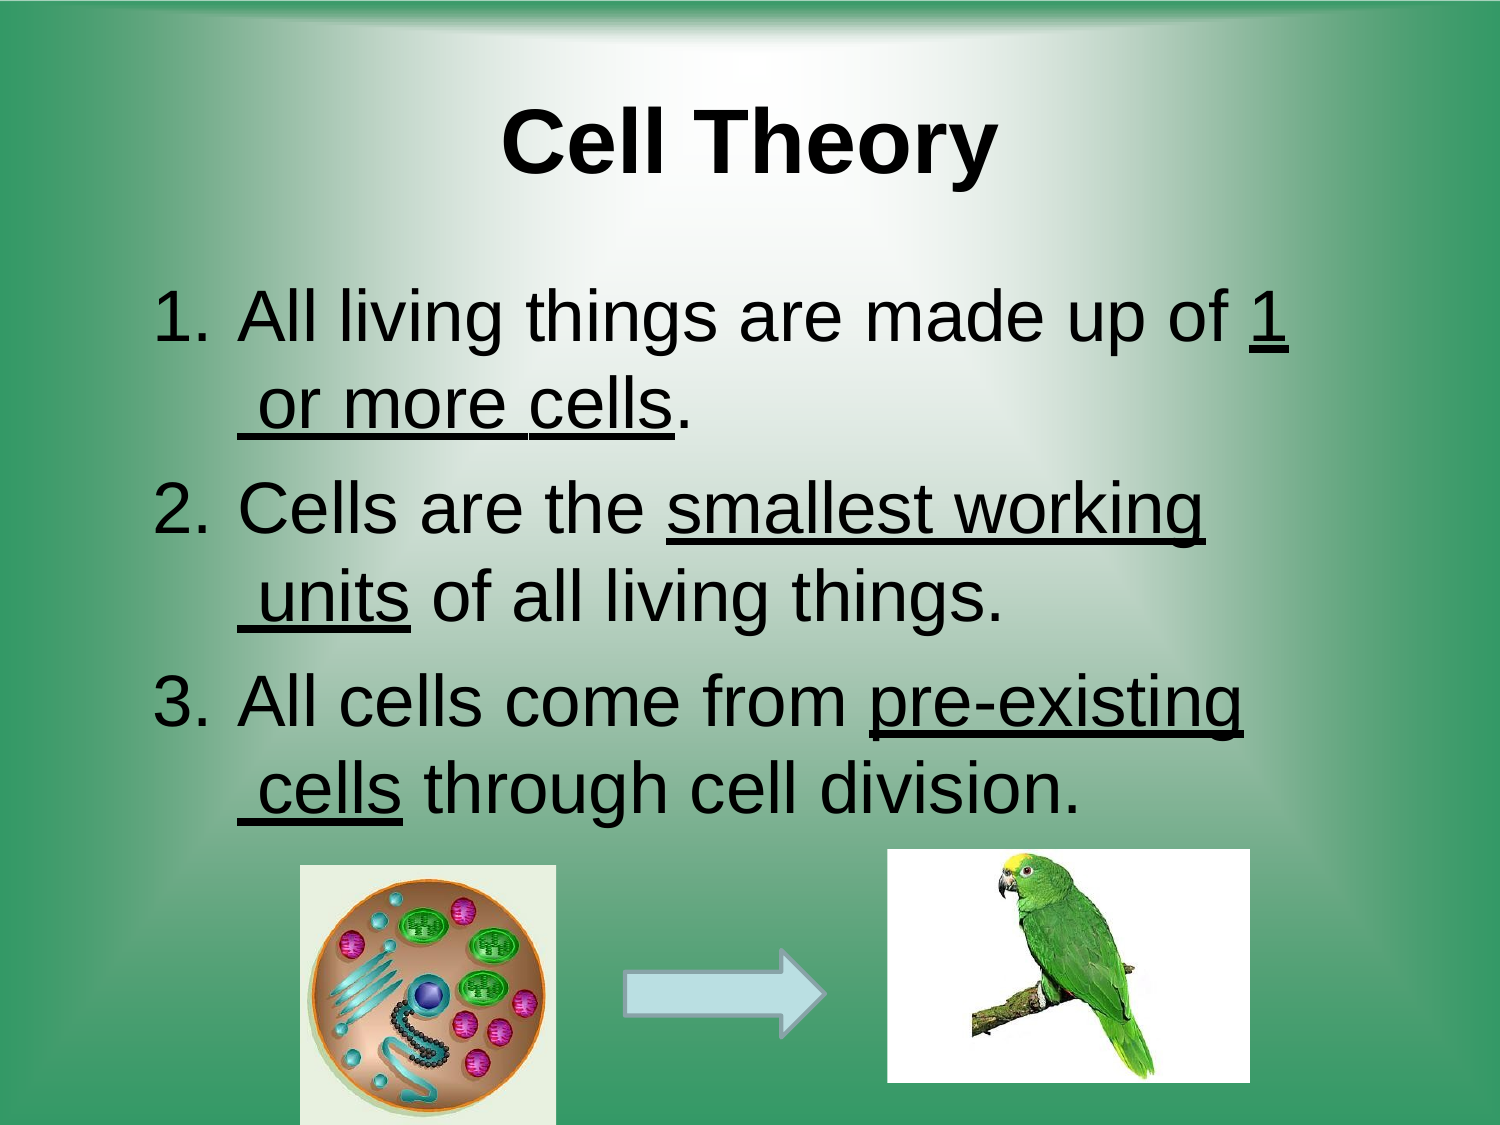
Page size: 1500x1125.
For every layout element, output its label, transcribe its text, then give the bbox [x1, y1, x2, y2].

title Cell Theory [498, 79, 1003, 265]
text_box All living things are made up of 1 or more cells. Cells are the smallest working units of all living things. All cells come from pre-existing cells through cell division. [150, 265, 1295, 829]
text_box [624, 949, 826, 1038]
text_box [300, 865, 557, 1125]
text_box [0, 0, 1500, 1125]
text_box [887, 849, 1250, 1083]
